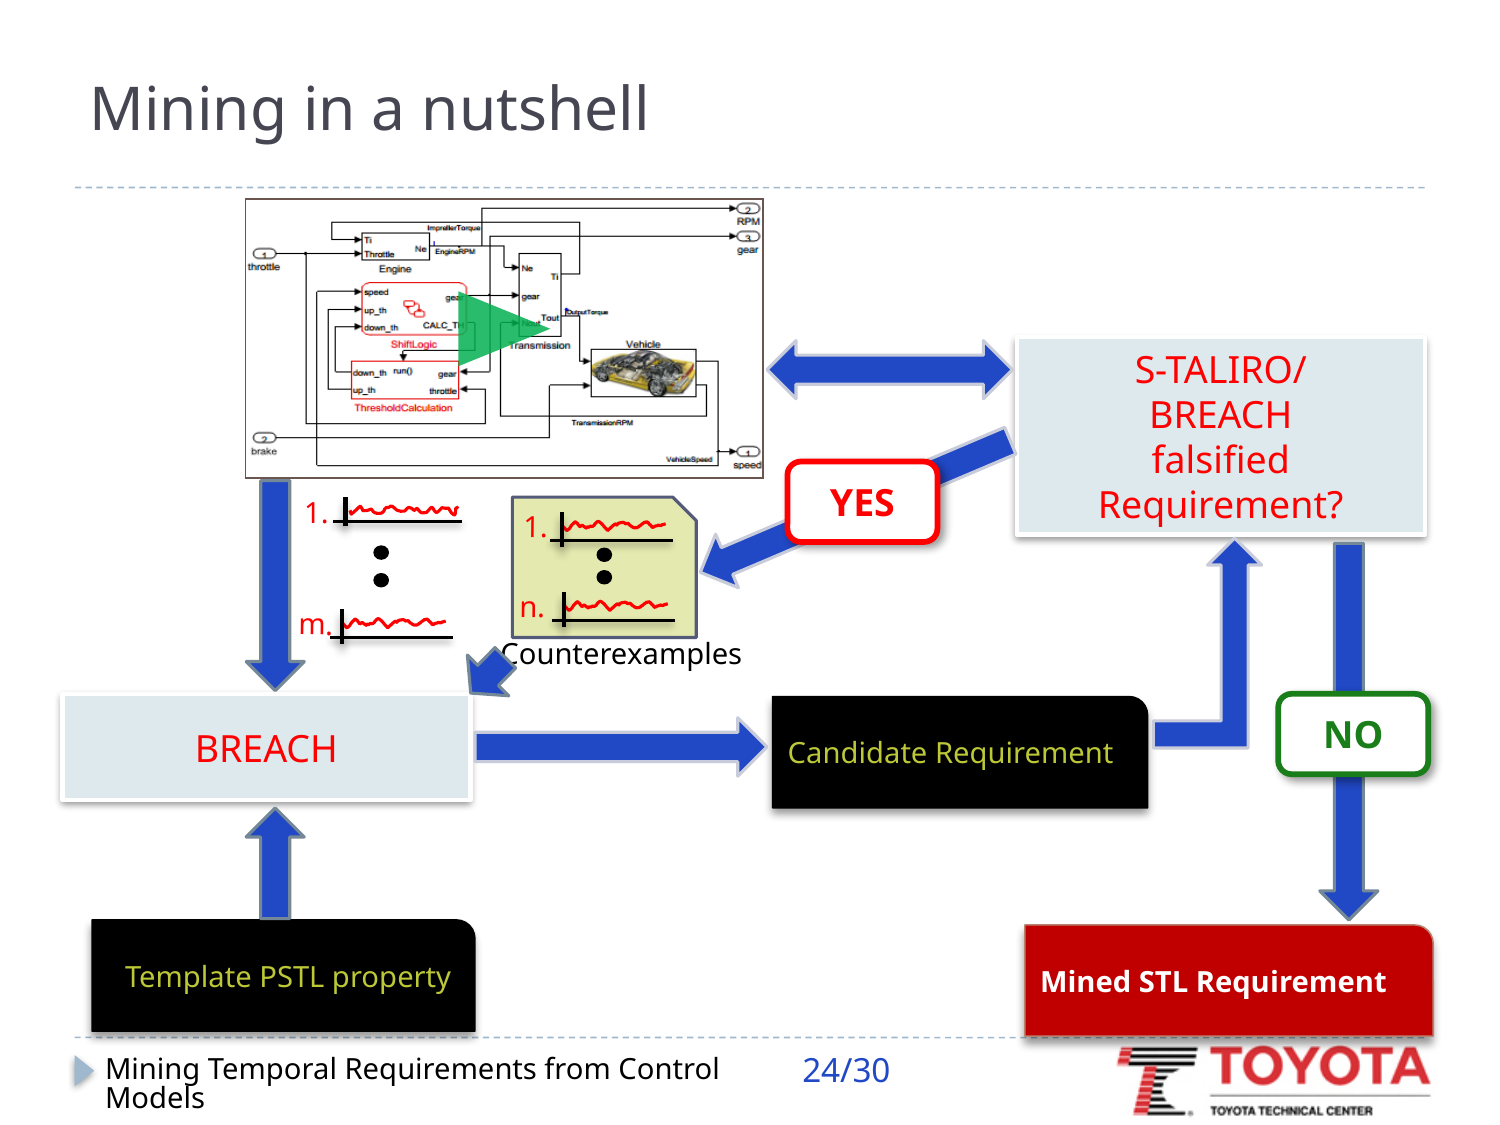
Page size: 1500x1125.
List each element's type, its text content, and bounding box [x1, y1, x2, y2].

text_box Candidate Requirement [771, 695, 1149, 809]
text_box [502, 496, 697, 638]
text_box [244, 806, 306, 921]
text_box Template PSTL property [91, 919, 476, 1032]
text_box [466, 646, 517, 698]
text_box [473, 716, 769, 778]
footer Mining Temporal Requirements from Control Models [105, 1050, 743, 1088]
text_box [1318, 784, 1380, 922]
slide_number 24/30 [787, 1042, 938, 1103]
text_box [768, 339, 1014, 401]
text_box Breach [60, 692, 473, 802]
text_box [1151, 536, 1264, 750]
text_box [1332, 541, 1365, 691]
text_box [703, 519, 795, 590]
text_box Mined STL Requirement [1024, 924, 1435, 1037]
text_box YES [785, 459, 940, 544]
text_box NO [1276, 692, 1430, 776]
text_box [245, 199, 763, 478]
picture [1115, 1045, 1437, 1119]
text_box [244, 490, 306, 692]
text_box Counterexamples [485, 627, 758, 678]
text_box S-Taliro/ Breach falsified Requirement? [1015, 335, 1427, 537]
text_box [928, 425, 1018, 485]
text_box Mining in a nutshell [74, 24, 1438, 188]
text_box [282, 487, 463, 650]
